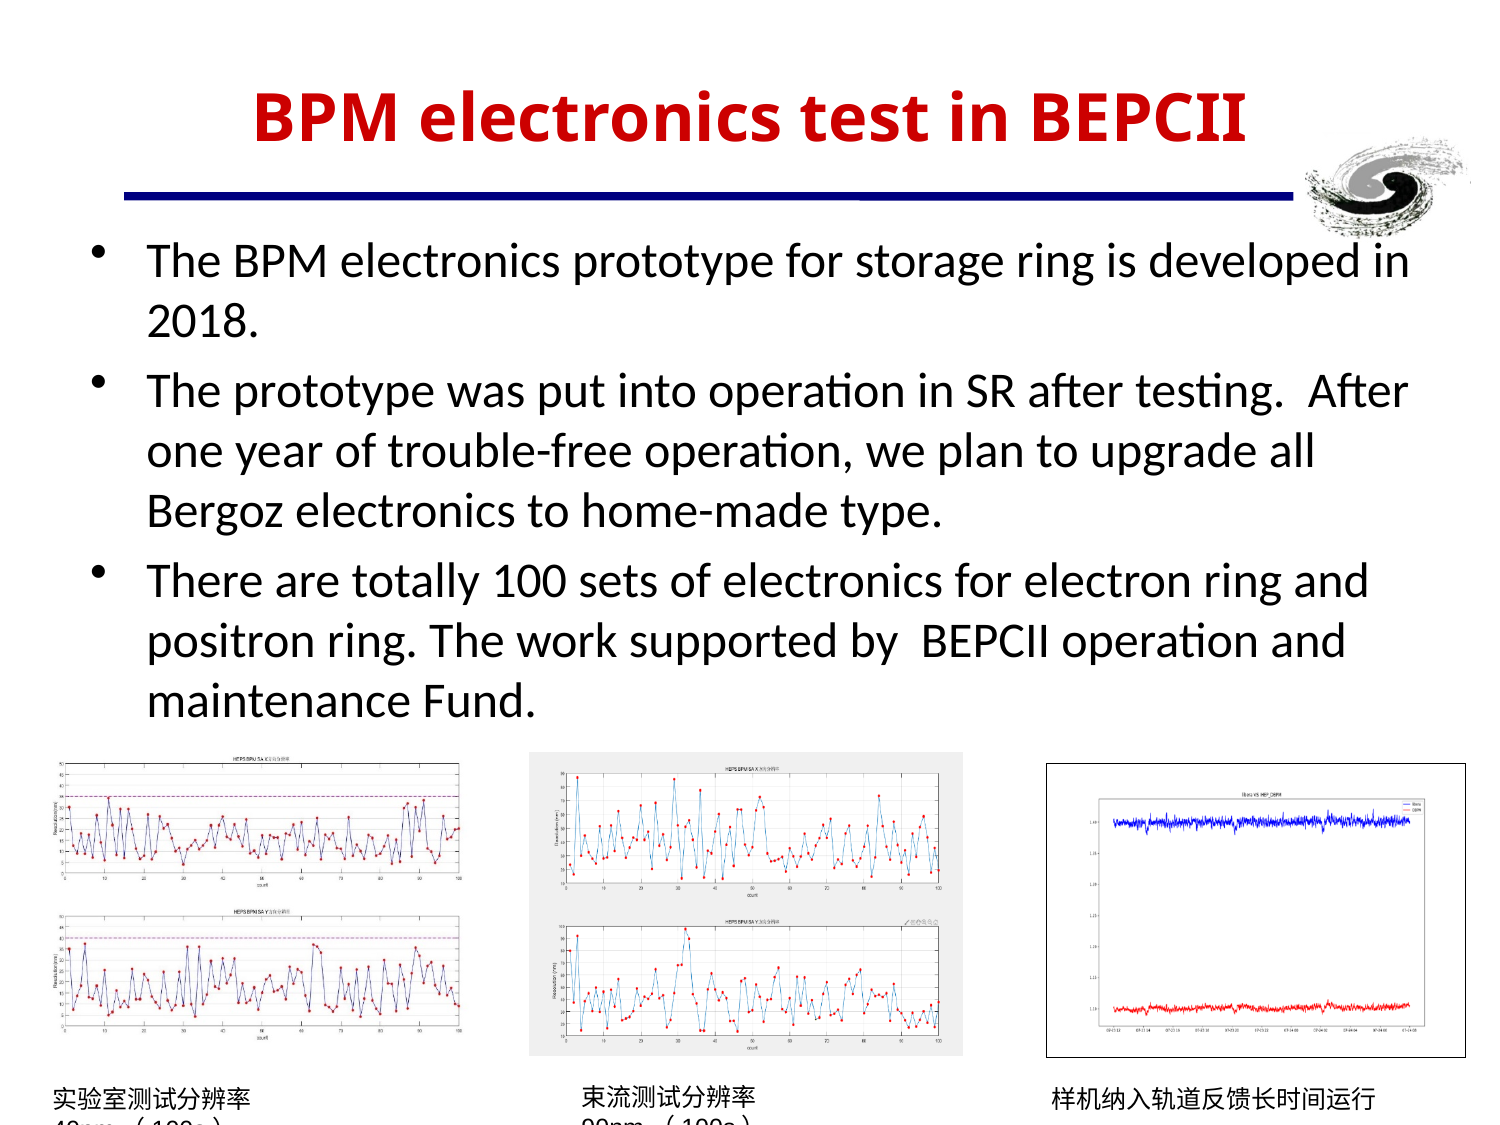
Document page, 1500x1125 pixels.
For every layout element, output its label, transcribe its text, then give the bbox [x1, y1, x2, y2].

picture [529, 752, 963, 1056]
list The BPM electronics prototype for storage ring is developed in 2018. The prototype was put into operation in SR after testing. After one year of trouble-free operation, we plan to upgrade all Bergoz electronics to home-made type. There are totally 100 sets of electronics for electron ring and positron ring. The work supported by BEPCII operation and maintenance Fund. [75, 220, 1447, 929]
picture [37, 739, 477, 1061]
text_box 实验室测试分辨率40nm（100s） [37, 1076, 445, 1125]
picture [1305, 132, 1471, 244]
title BPM electronics test in BEPCII [75, 45, 1425, 185]
text_box 样机纳入轨道反馈长时间运行 [1037, 1076, 1500, 1122]
picture [1045, 763, 1466, 1058]
text_box 束流测试分辨率90nm（100s） [566, 1073, 956, 1125]
